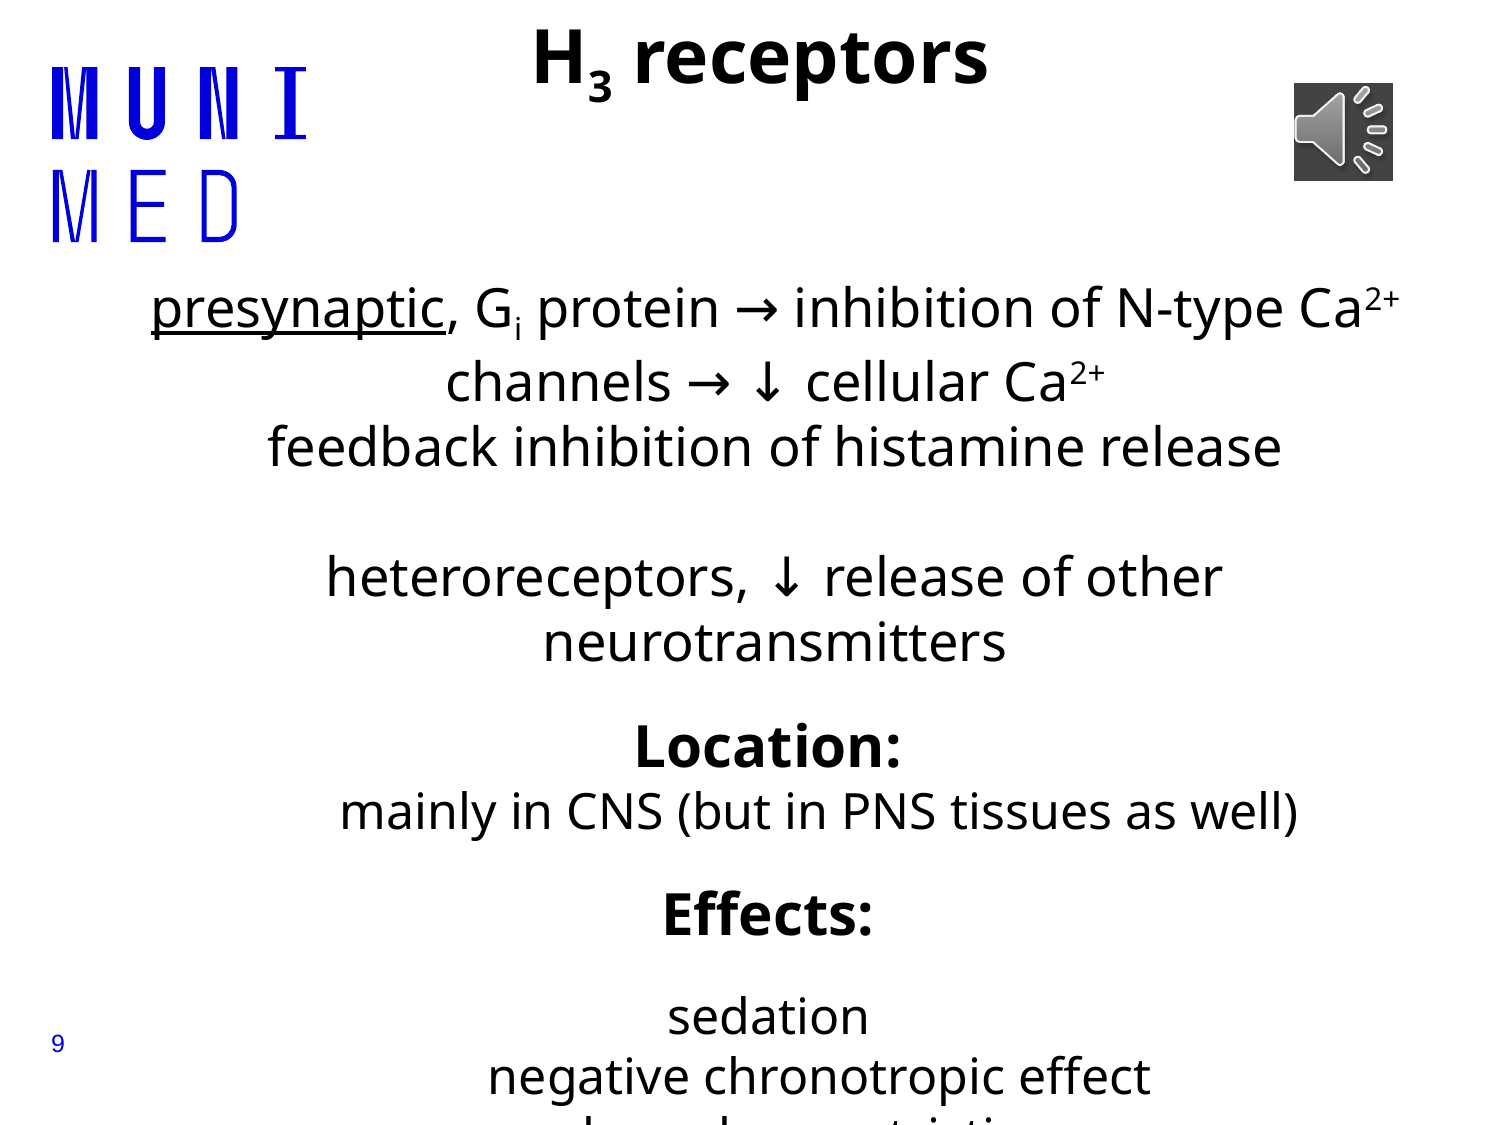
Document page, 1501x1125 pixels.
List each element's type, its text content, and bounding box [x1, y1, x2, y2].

picture [1293, 81, 1394, 183]
text_box presynaptic, Gi protein → inhibition of N-type Ca2+ channels → ↓ cellular Ca2+ feedback inhibition of histamine release heteroreceptors, ↓ release of other neurotransmitters Location: mainly in CNS (but in PNS tissues as well) Effects: sedation negative chronotropic effect bronchoconstriction [100, 208, 1451, 1118]
title H3 receptors [85, 19, 1436, 207]
slide_number 9 [50, 1021, 82, 1063]
